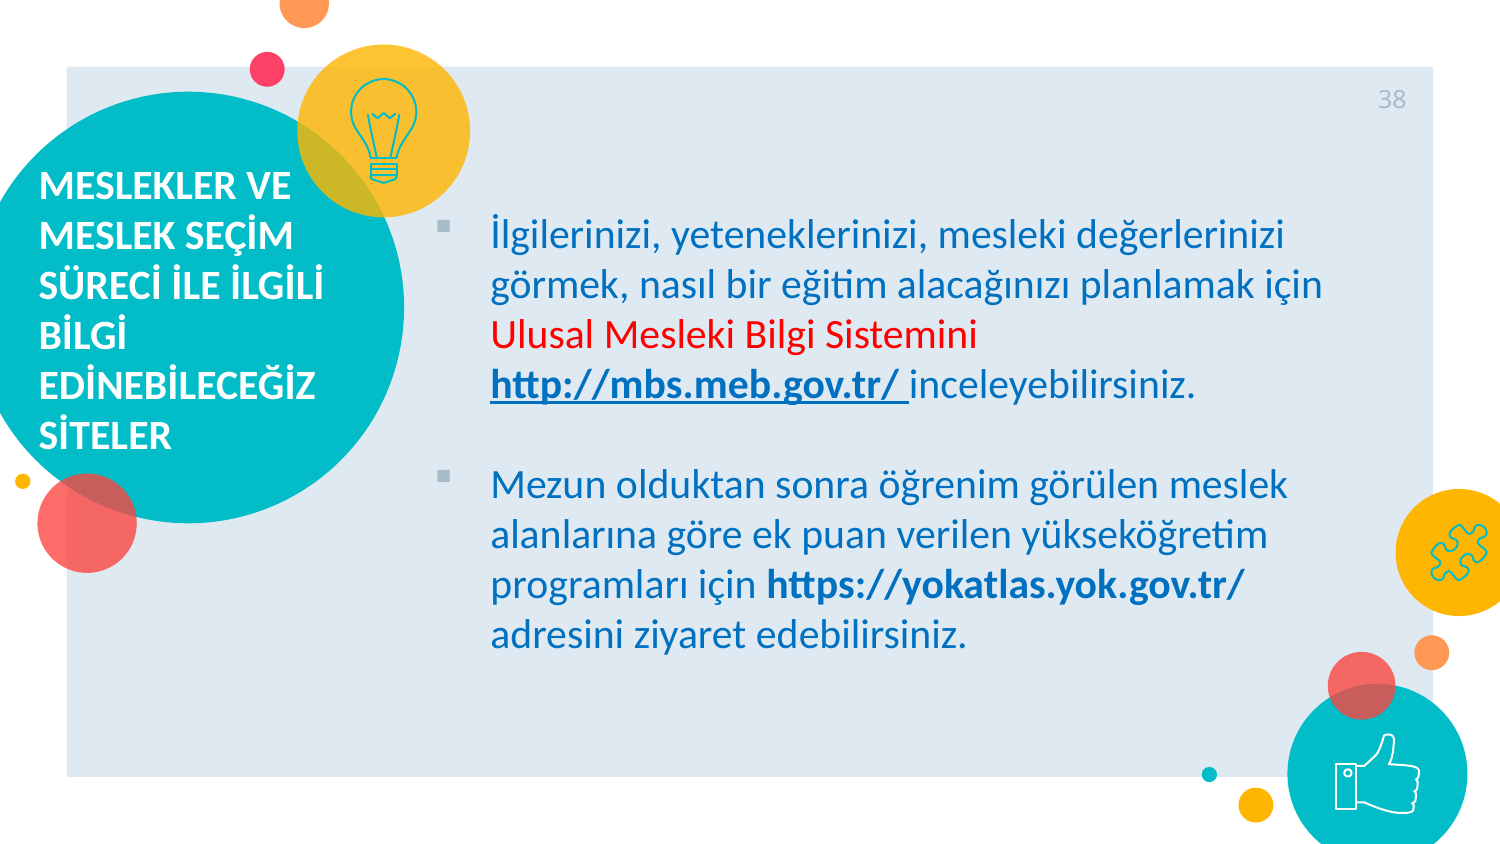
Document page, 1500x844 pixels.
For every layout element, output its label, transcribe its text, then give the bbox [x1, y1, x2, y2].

title MESLEKLER VE MESLEK SEÇİM SÜRECİ İLE İLGİLİ BİLGİ EDİNEBİLECEĞİZ SİTELER [23, 91, 375, 524]
slide_number 38 [1331, 68, 1422, 134]
list İlgilerinizi, yeteneklerinizi, mesleki değerlerinizi görmek, nasıl bir eğitim alacağınızı planlamak için Ulusal Mesleki Bilgi Sistemini http://mbs.meb.gov.tr/ inceleyebilirsiniz. Mezun olduktan sonra öğrenim görülen meslek alanlarına göre ek puan verilen yükseköğretim programları için https://yokatlas.yok.gov.tr/ adresini ziyaret edebilirsiniz. [419, 91, 1353, 706]
